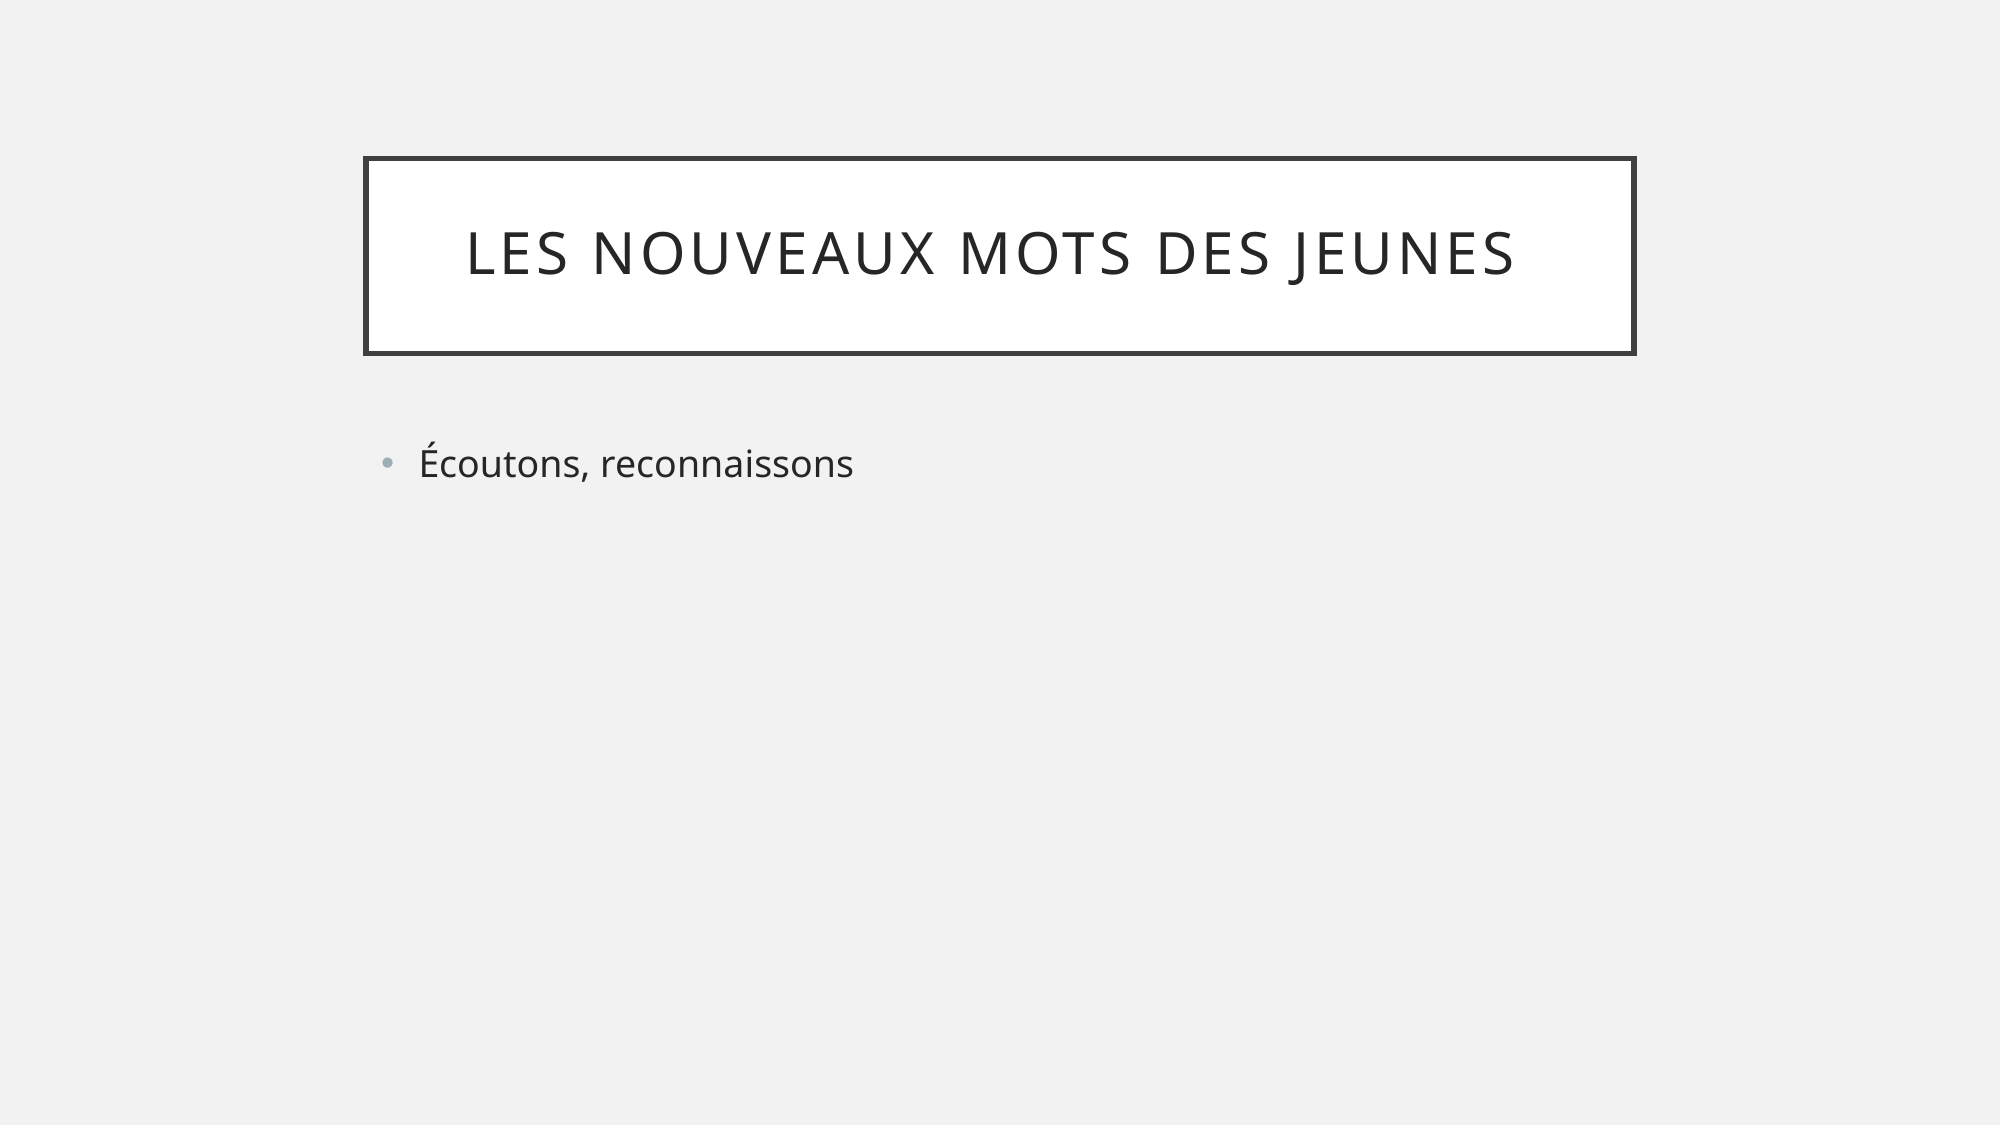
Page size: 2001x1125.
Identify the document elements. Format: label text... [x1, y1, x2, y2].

title Les nouveaux mots des jeunes [363, 156, 1637, 356]
list Écoutons, reconnaissons [366, 432, 1634, 942]
